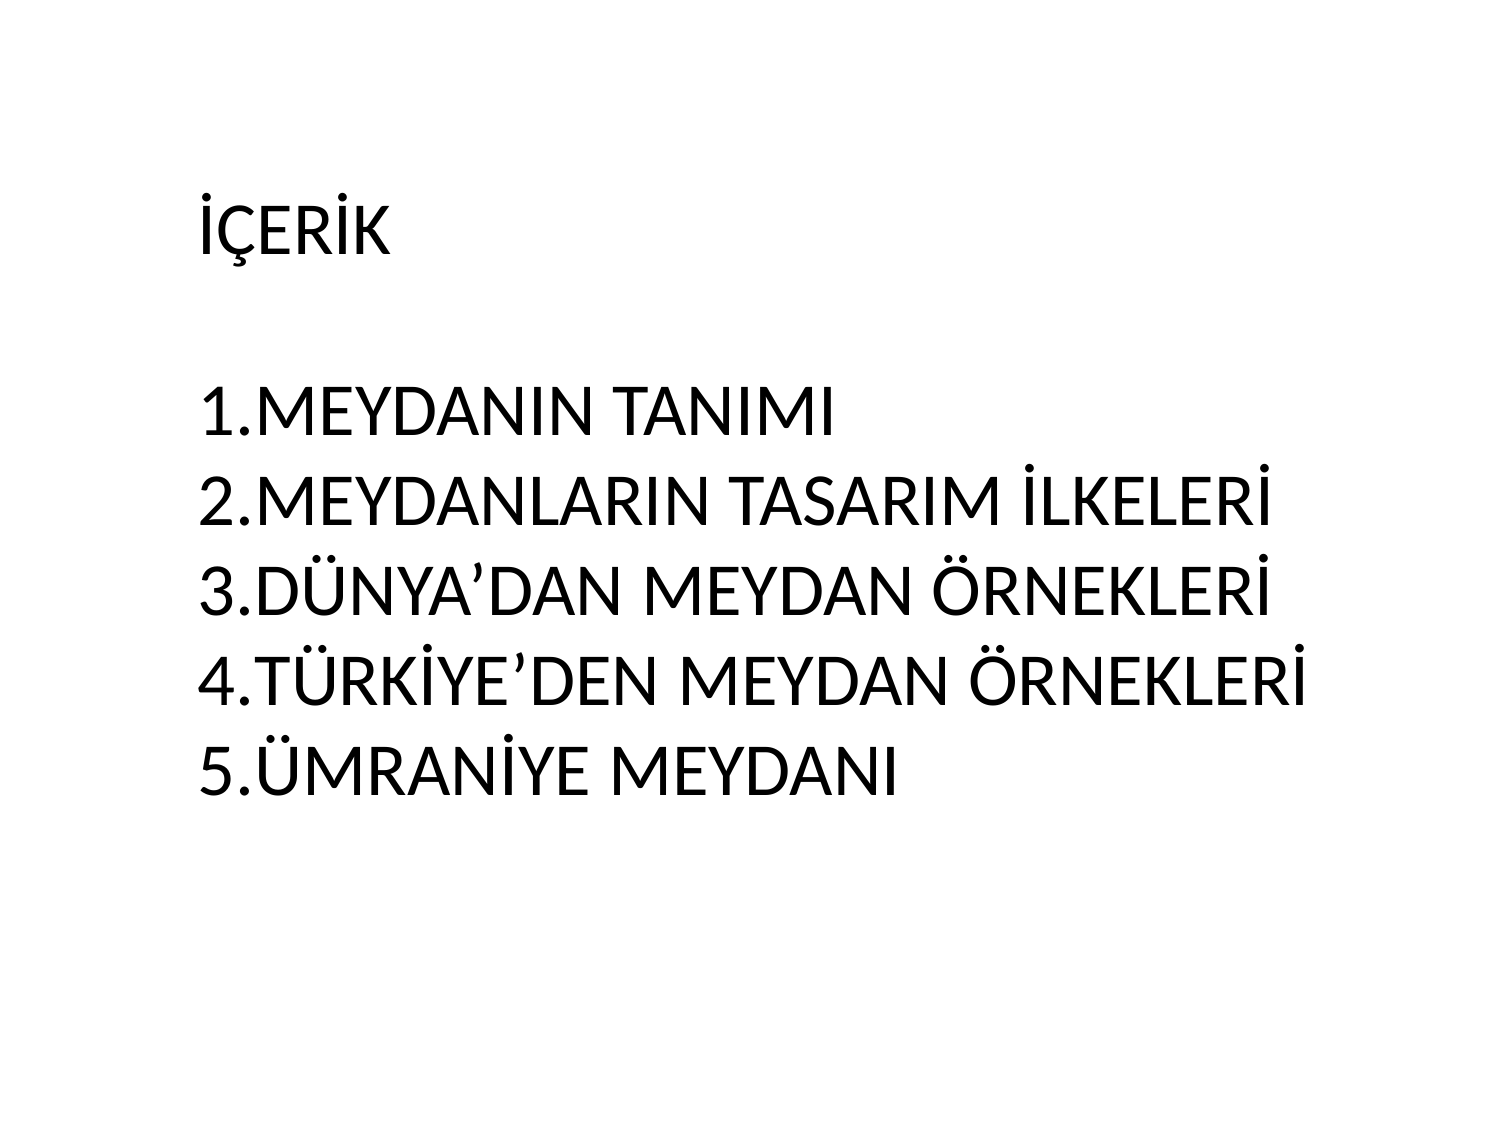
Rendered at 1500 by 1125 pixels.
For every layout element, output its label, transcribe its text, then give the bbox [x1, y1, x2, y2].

text_box İÇERİK MEYDANIN TANIMI MEYDANLARIN TASARIM İLKELERİ DÜNYA’DAN MEYDAN ÖRNEKLERİ TÜRKİYE’DEN MEYDAN ÖRNEKLERİ ÜMRANİYE MEYDANI [182, 172, 1412, 1088]
